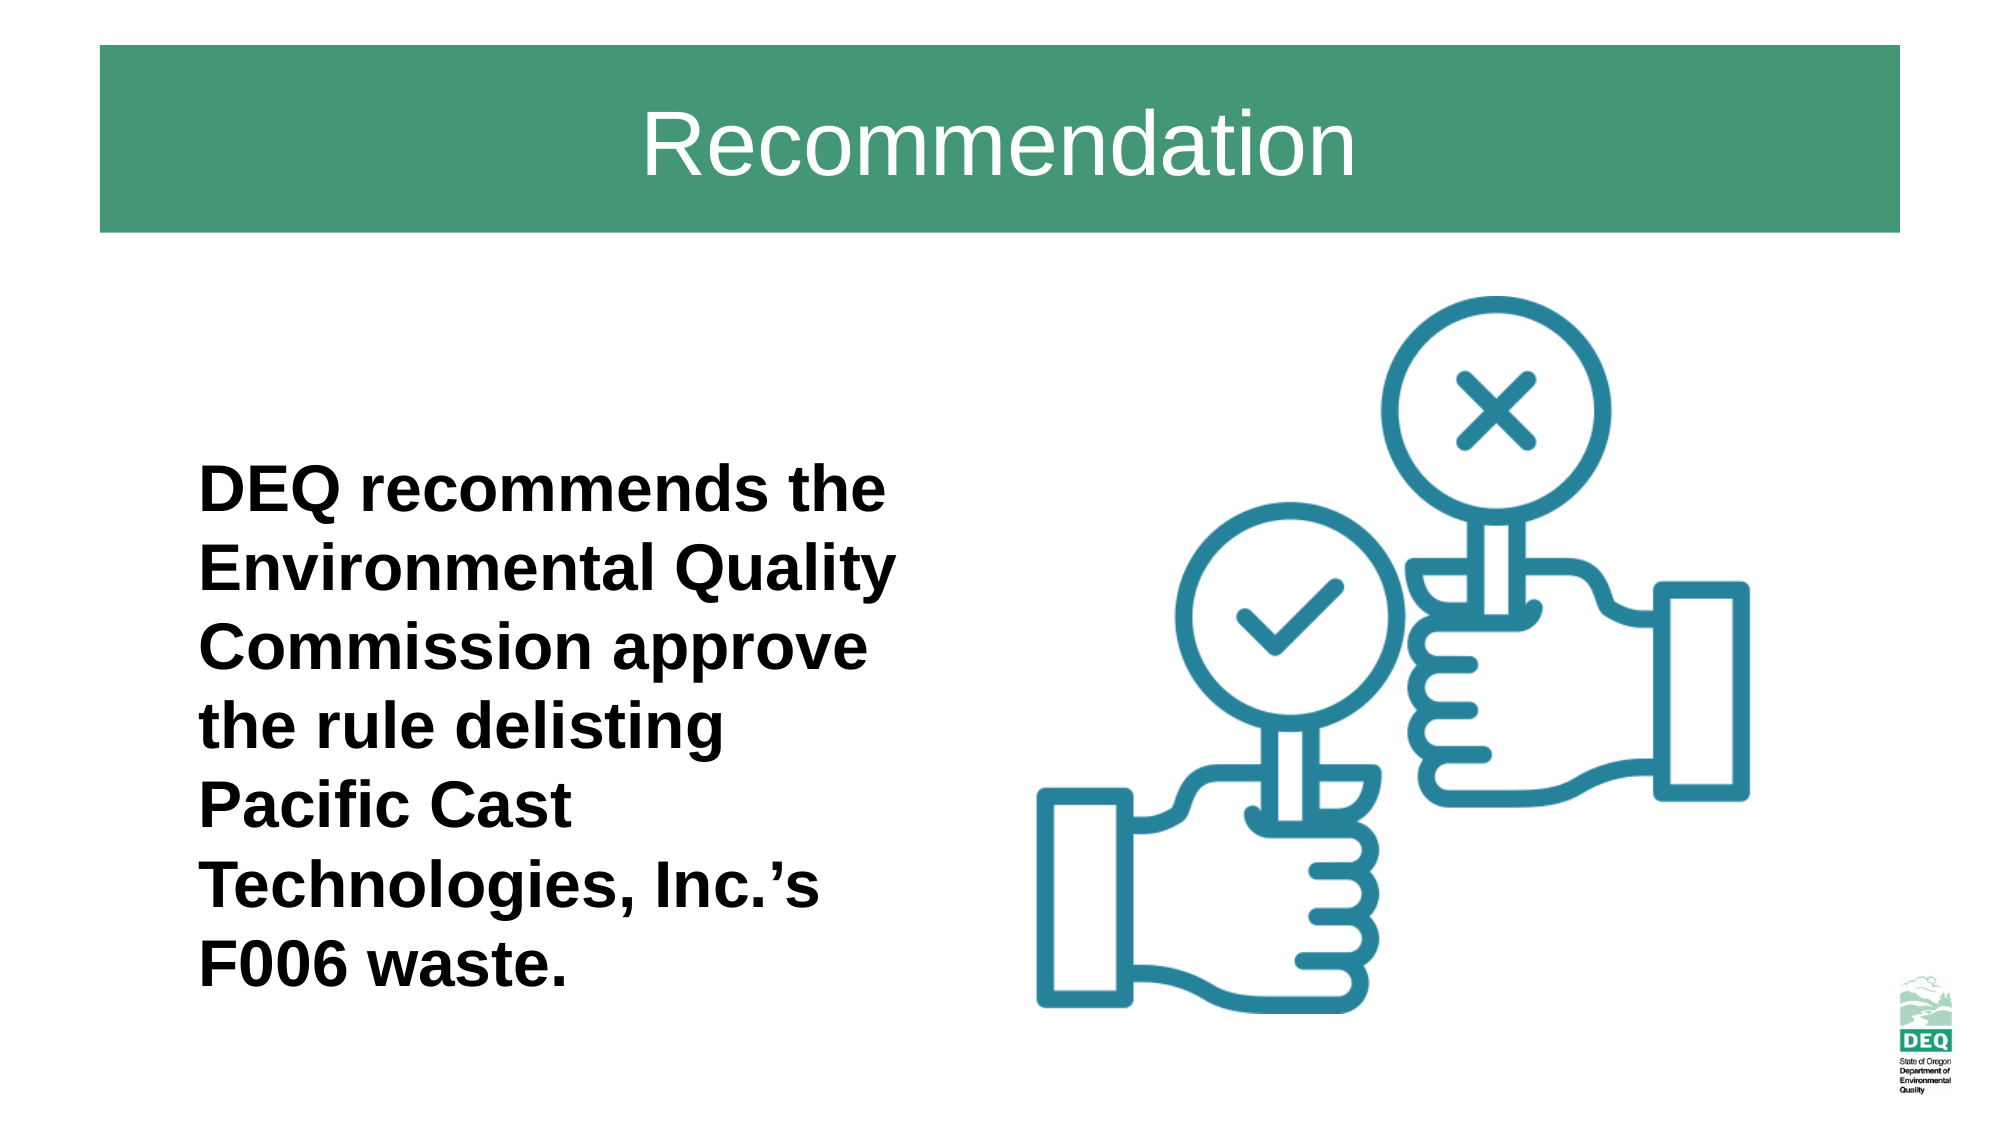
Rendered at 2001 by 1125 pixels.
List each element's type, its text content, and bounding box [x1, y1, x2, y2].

picture [1034, 295, 1753, 1015]
title Recommendation [99, 45, 1900, 233]
list DEQ recommends the Environmental Quality Commission approve the rule delisting Pacific Cast Technologies, Inc.’s F006 waste. [183, 252, 959, 1014]
picture [1899, 974, 1953, 1096]
